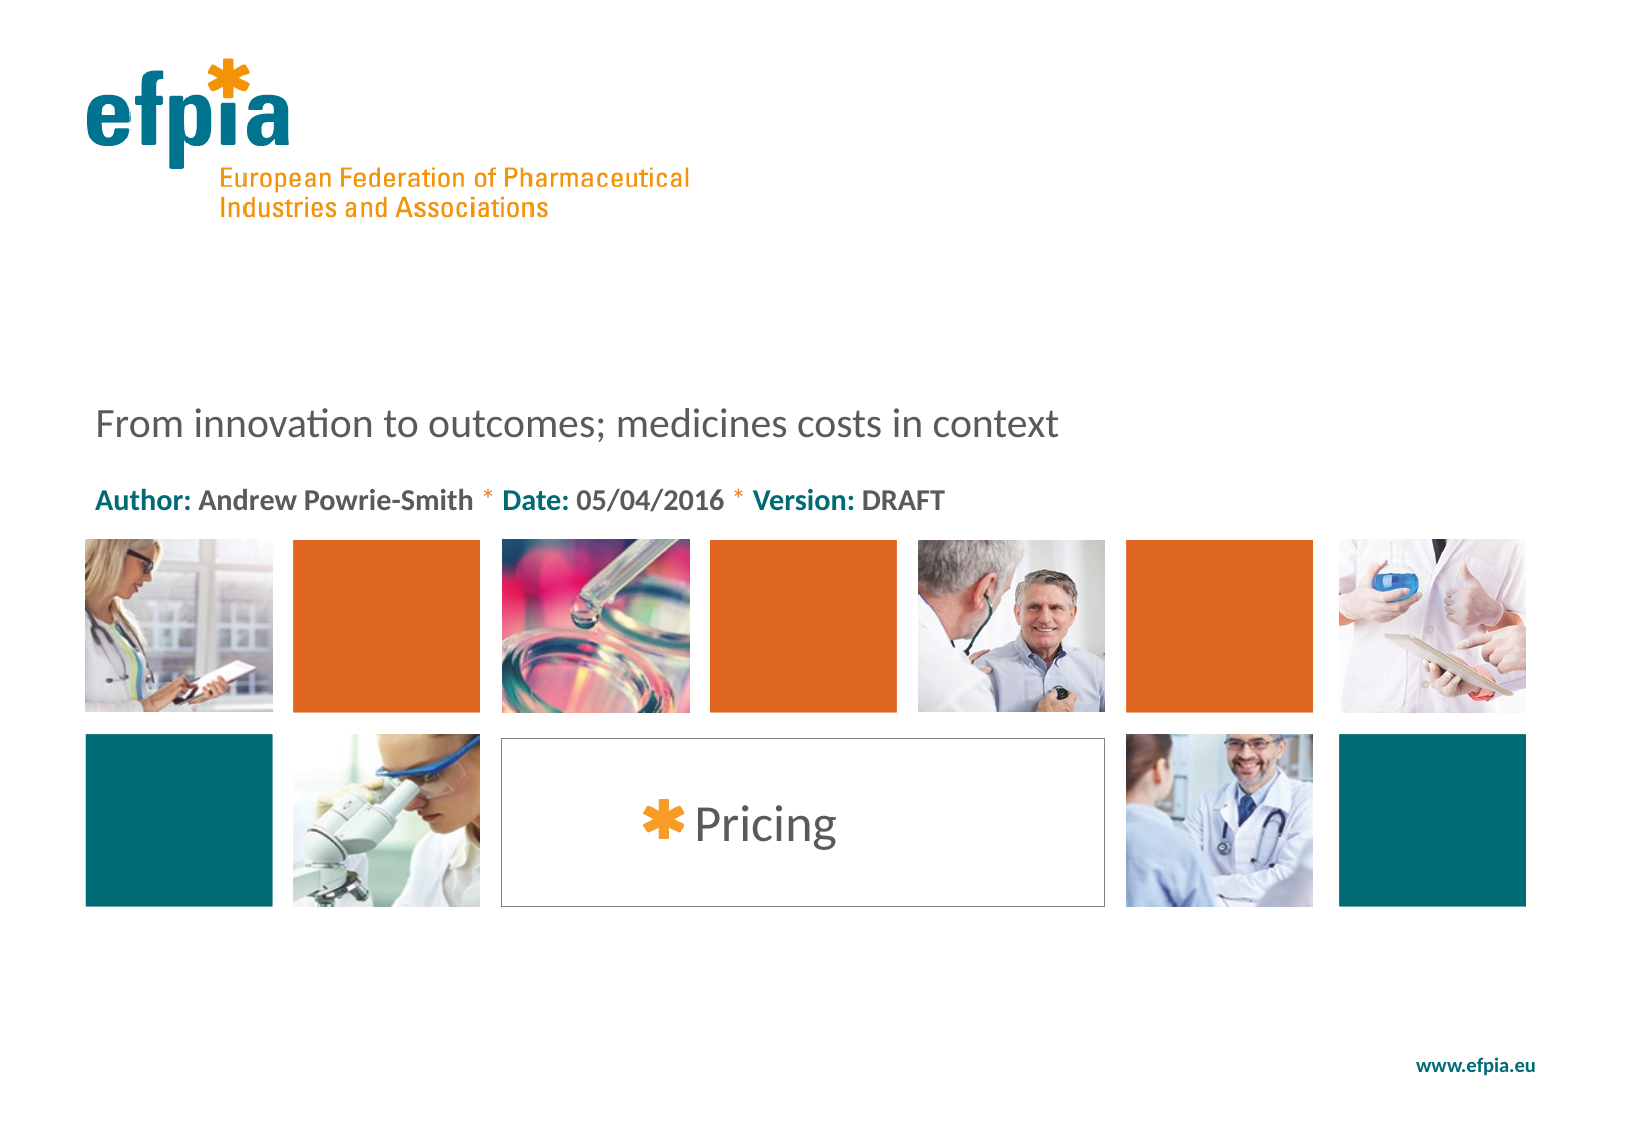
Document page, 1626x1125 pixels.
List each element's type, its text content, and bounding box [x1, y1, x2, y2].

picture [1126, 734, 1313, 907]
picture [293, 734, 480, 907]
text_box Author: Andrew Powrie-Smith * Date: 05/04/2016 * Version: DRAFT [87, 470, 1526, 541]
text_box From innovation to outcomes; medicines costs in context [87, 391, 1313, 450]
picture [501, 539, 690, 713]
text_box [709, 540, 897, 713]
text_box [501, 738, 1105, 907]
text_box [293, 540, 480, 713]
text_box www.efpia.eu [1326, 1044, 1544, 1095]
text_box [1339, 734, 1526, 907]
picture [918, 540, 1105, 712]
picture [643, 799, 684, 839]
picture [85, 539, 273, 712]
text_box [1126, 540, 1313, 713]
picture [1339, 539, 1526, 713]
text_box [85, 734, 273, 907]
picture [73, 20, 703, 244]
